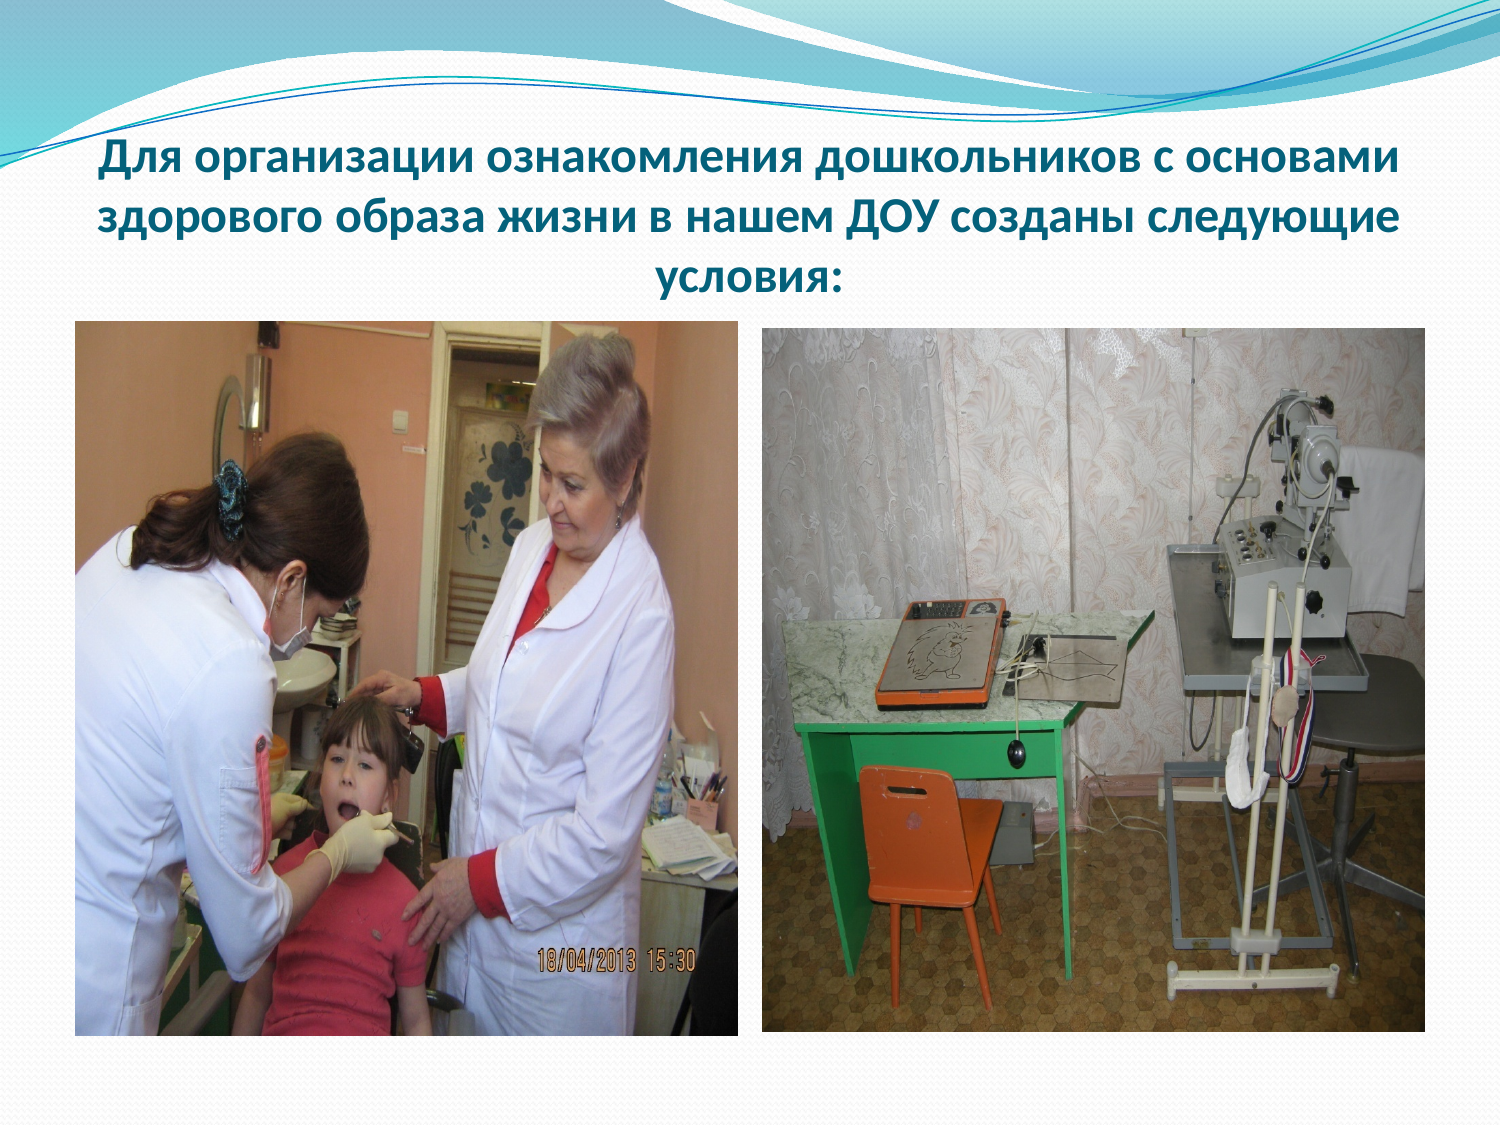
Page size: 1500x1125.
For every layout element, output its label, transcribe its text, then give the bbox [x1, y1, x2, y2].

title Для организации ознакомления дошкольников с основами здорового образа жизни в нашем ДОУ созданы следующие условия: [75, 115, 1425, 303]
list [74, 321, 738, 1037]
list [762, 327, 1426, 1032]
